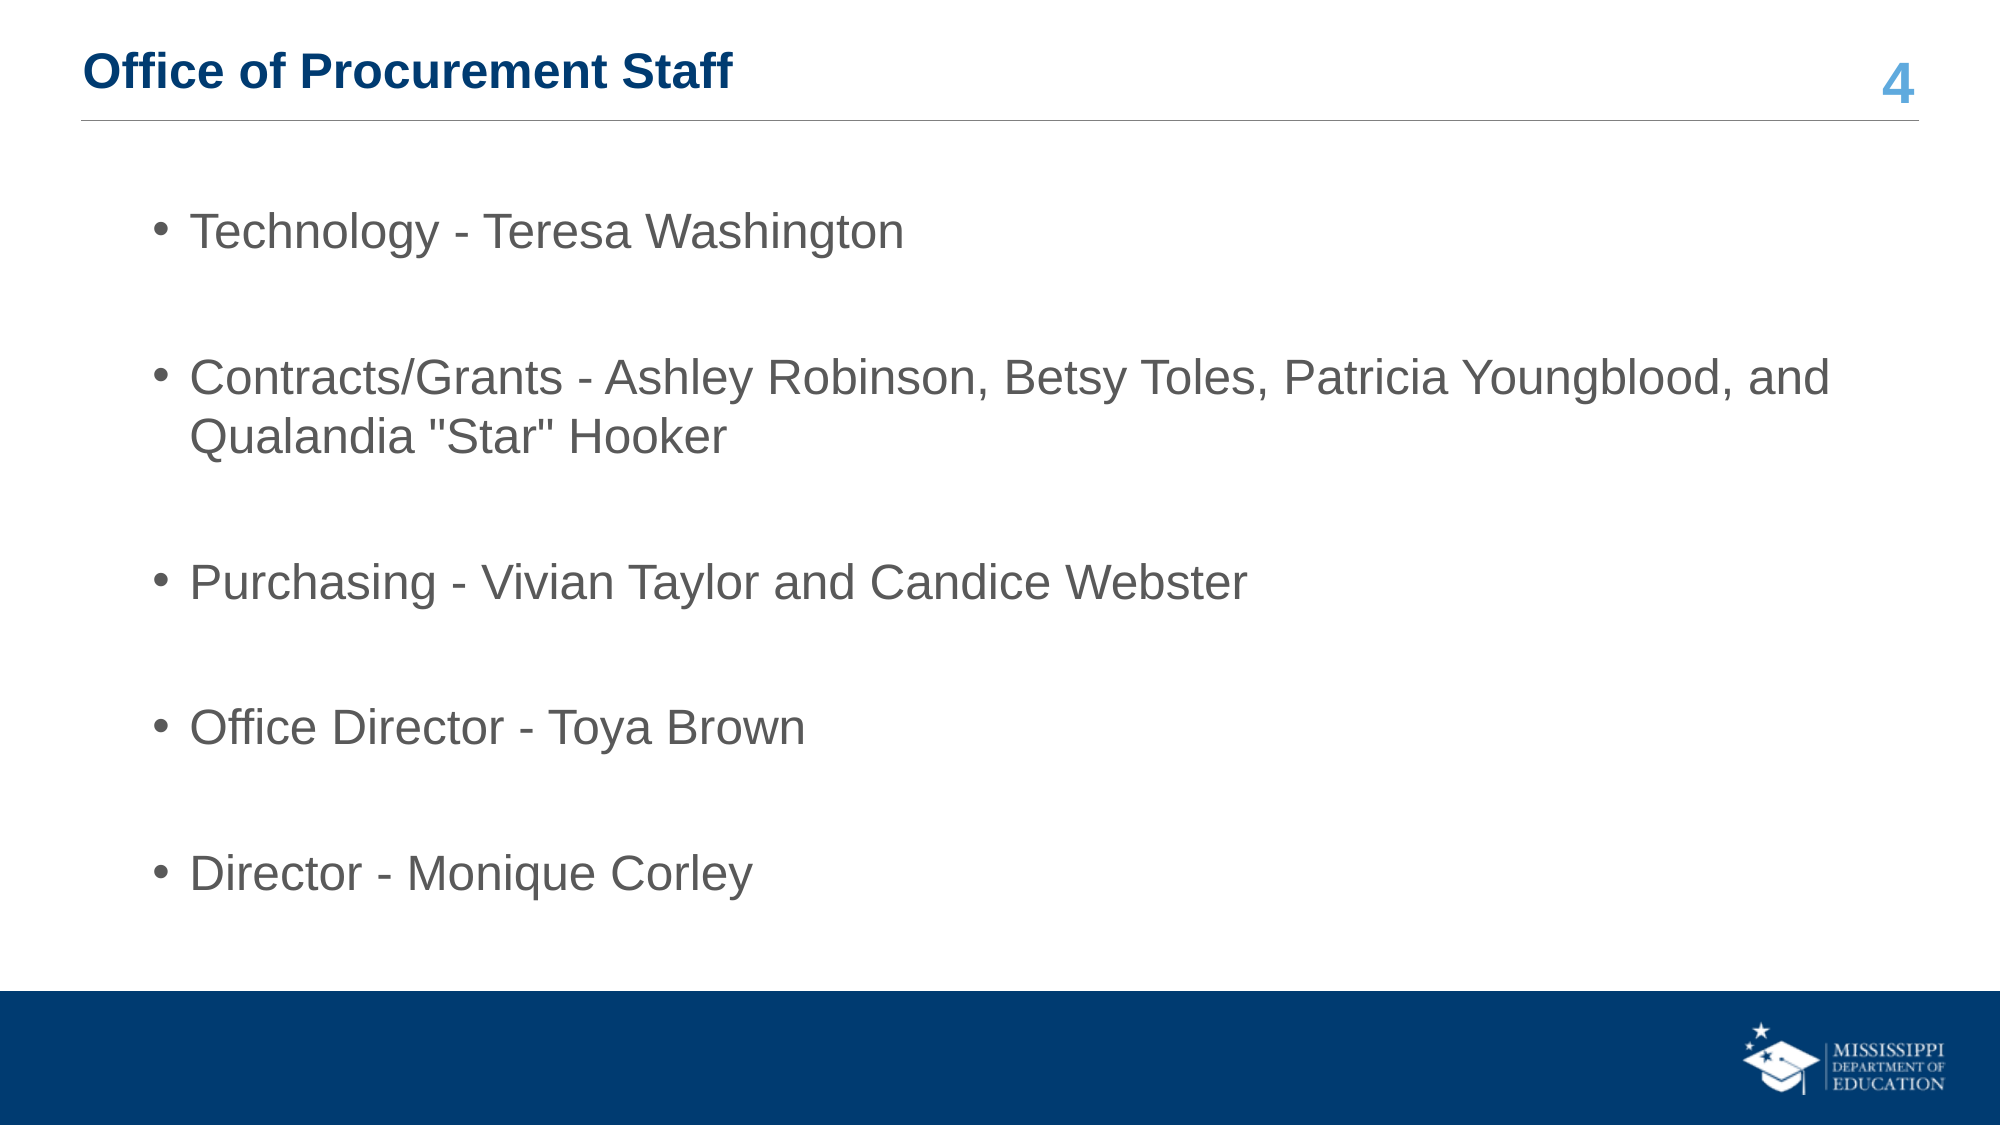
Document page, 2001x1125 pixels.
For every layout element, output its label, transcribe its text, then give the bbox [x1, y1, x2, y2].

picture [1742, 1021, 1946, 1095]
list Technology - Teresa Washington Contracts/Grants - Ashley Robinson, Betsy Toles, Patricia Youngblood, and Qualandia "Star" Hooker Purchasing - Vivian Taylor and Candice Webster Office Director - Toya Brown Director - Monique Corley [137, 191, 1863, 911]
title Office of Procurement Staff [67, 41, 1808, 104]
